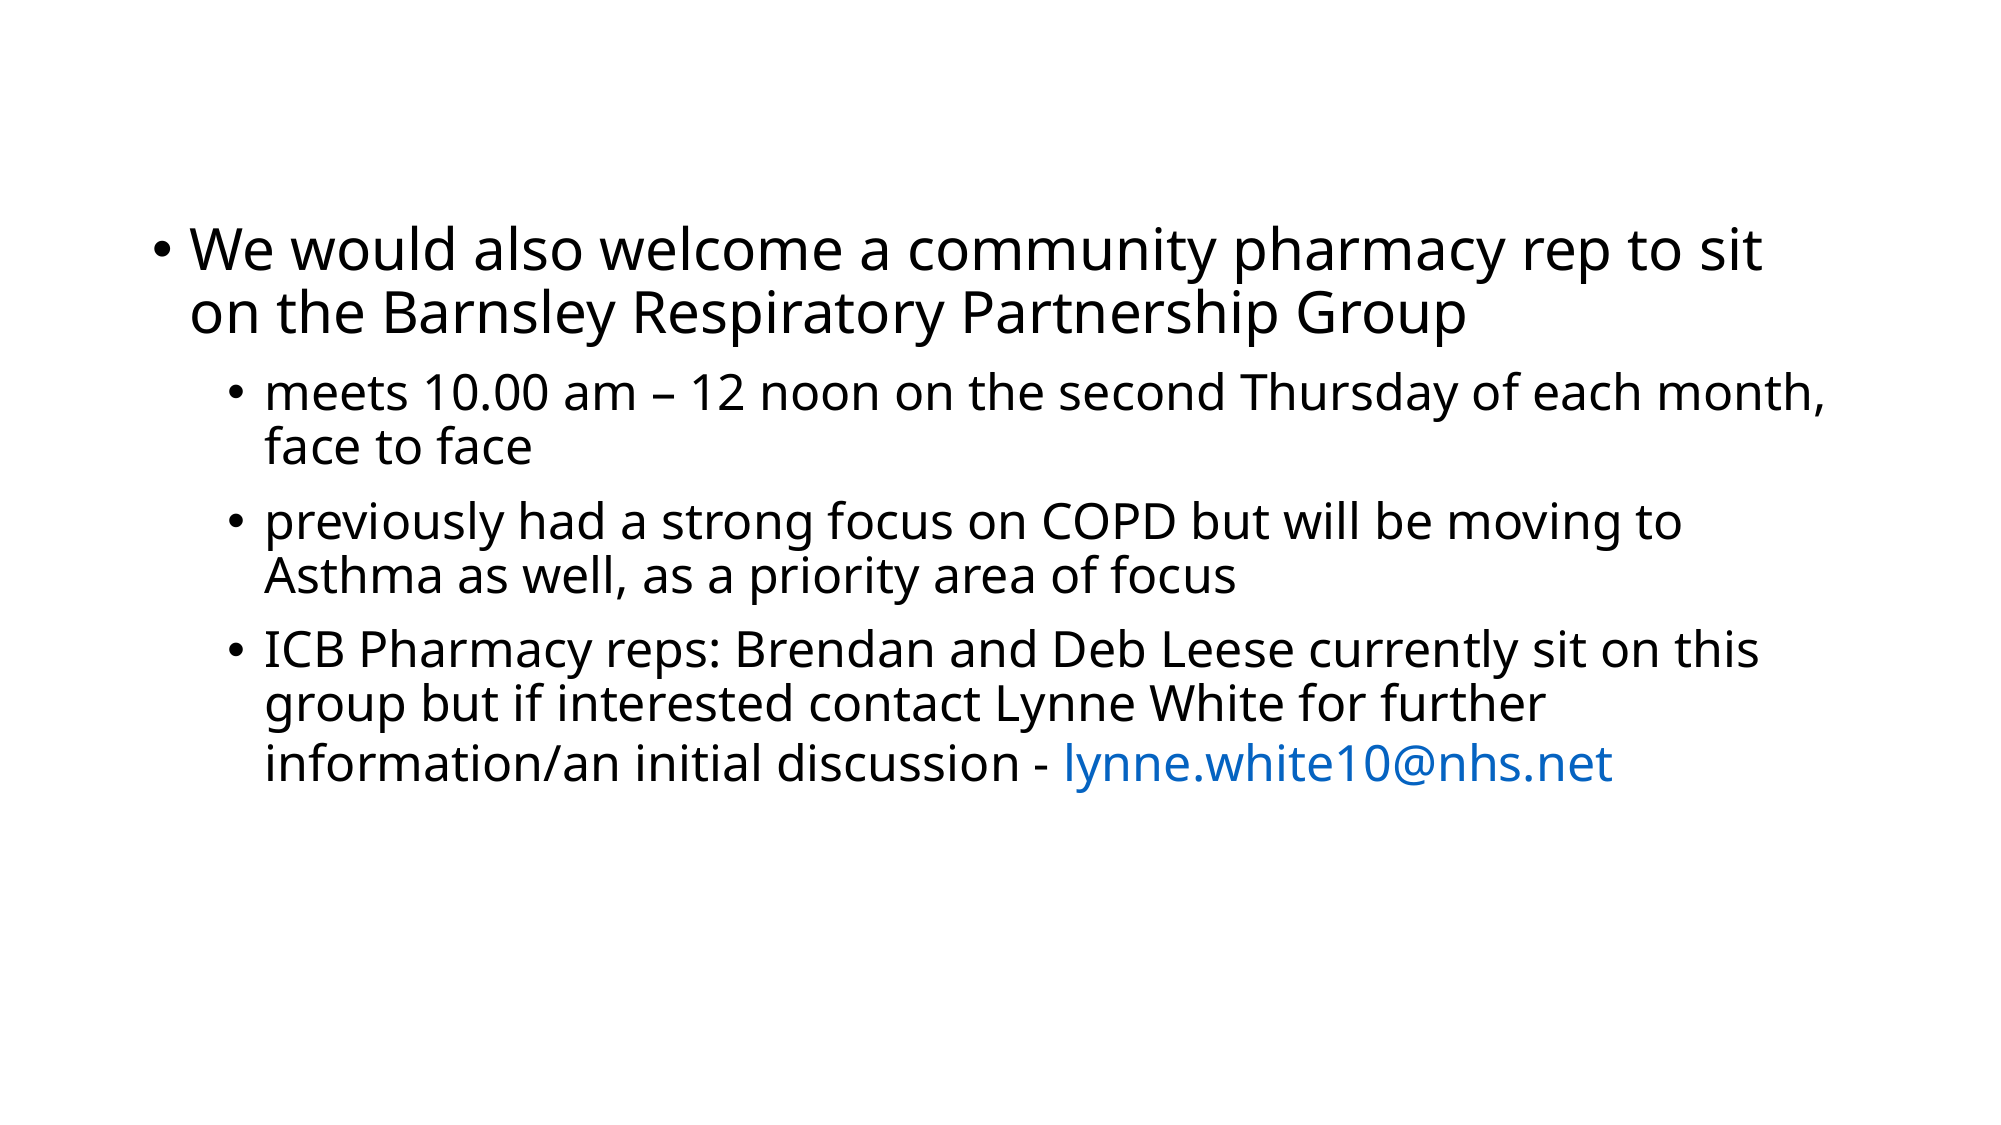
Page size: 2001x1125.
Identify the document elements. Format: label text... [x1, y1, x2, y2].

list We would also welcome a community pharmacy rep to sit on the Barnsley Respiratory Partnership Group meets 10.00 am – 12 noon on the second Thursday of each month, face to face previously had a strong focus on COPD but will be moving to Asthma as well, as a priority area of focus ICB Pharmacy reps: Brendan and Deb Leese currently sit on this group but if interested contact Lynne White for further information/an initial discussion - lynne.white10@nhs.net [137, 122, 1863, 1014]
